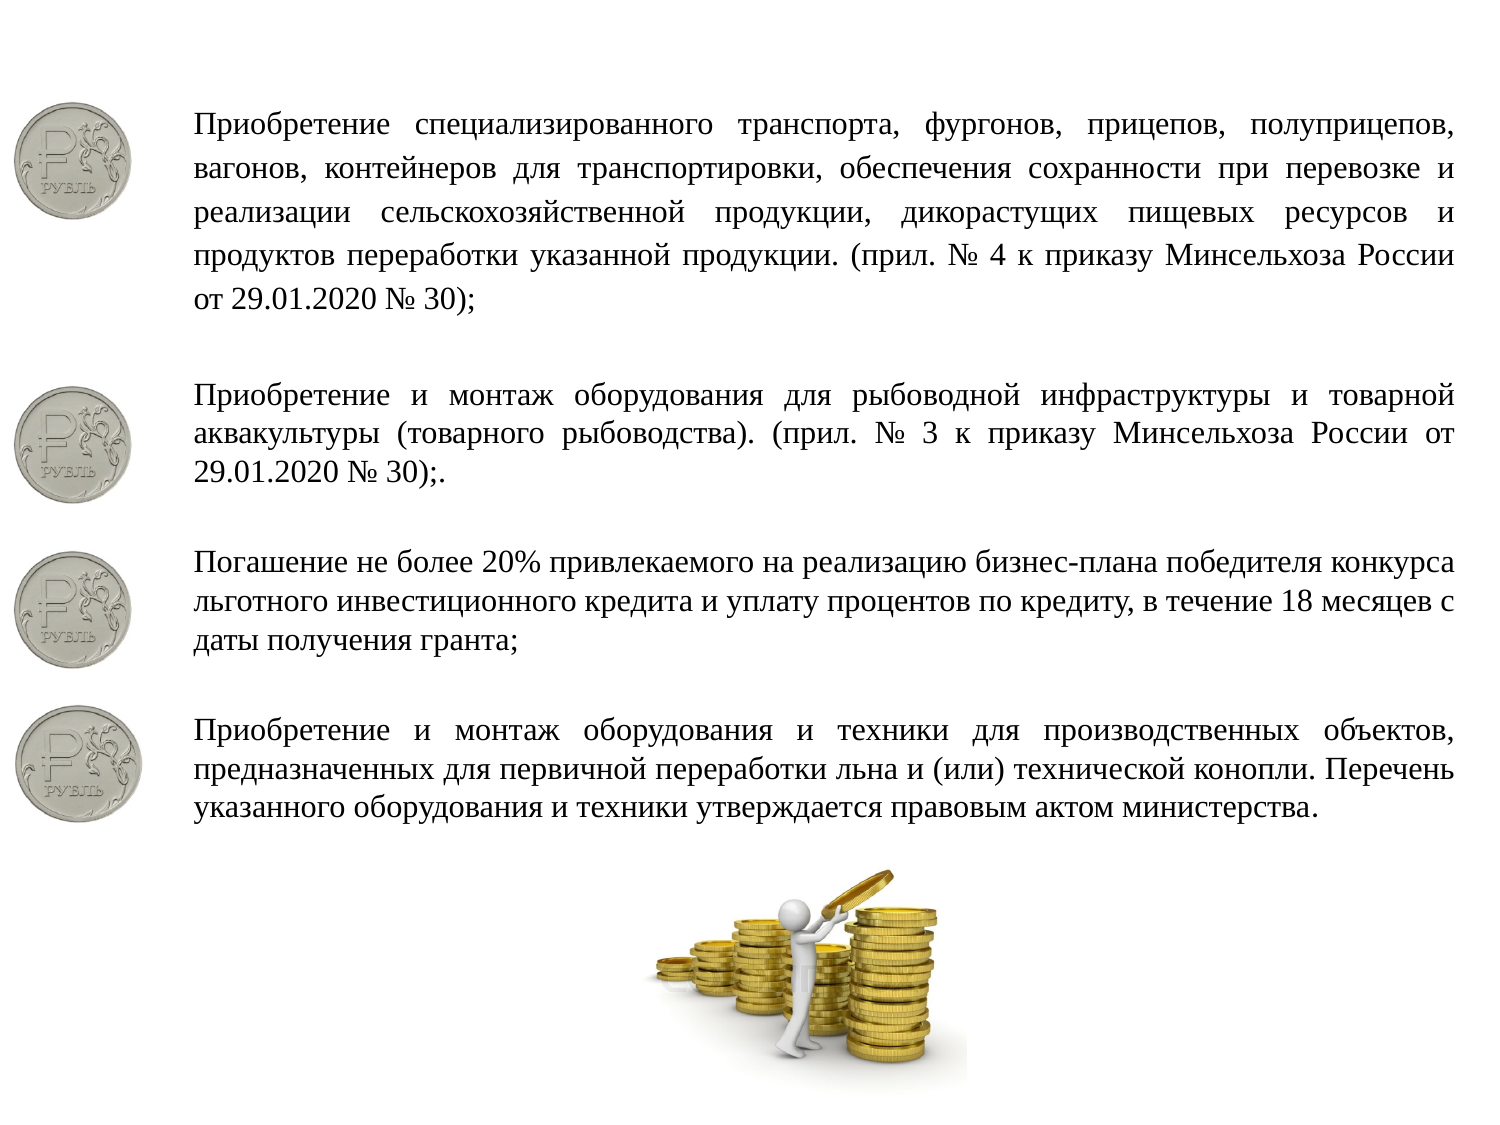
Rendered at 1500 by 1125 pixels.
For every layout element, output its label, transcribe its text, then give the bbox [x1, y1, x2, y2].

picture [0, 550, 148, 669]
list Приобретение специализированного транспорта, фургонов, прицепов, полуприцепов, вагонов, контейнеров для транспортировки, обеспечения сохранности при перевозке и реализации сельскохозяйственной продукции, дикорастущих пищевых ресурсов и продуктов переработки указанной продукции. (прил. № 4 к приказу Минсельхоза России от 29.01.2020 № 30); Приобретение и монтаж оборудования для рыбоводной инфраструктуры и товарной аквакультуры (товарного рыбоводства). (прил. № 3 к приказу Минсельхоза России от 29.01.2020 № 30);. Погашение не более 20% привлекаемого на реализацию бизнес-плана победителя конкурса льготного инвестиционного кредита и уплату процентов по кредиту, в течение 18 месяцев с даты получения гранта; Приобретение и монтаж оборудования и техники для производственных объектов, предназначенных для первичной переработки льна и (или) технической конопли. Перечень указанного оборудования и техники утверждается правовым актом министерства. [123, 90, 1471, 858]
picture [0, 385, 148, 504]
picture [0, 101, 148, 221]
picture [0, 703, 160, 823]
picture [619, 845, 967, 1107]
